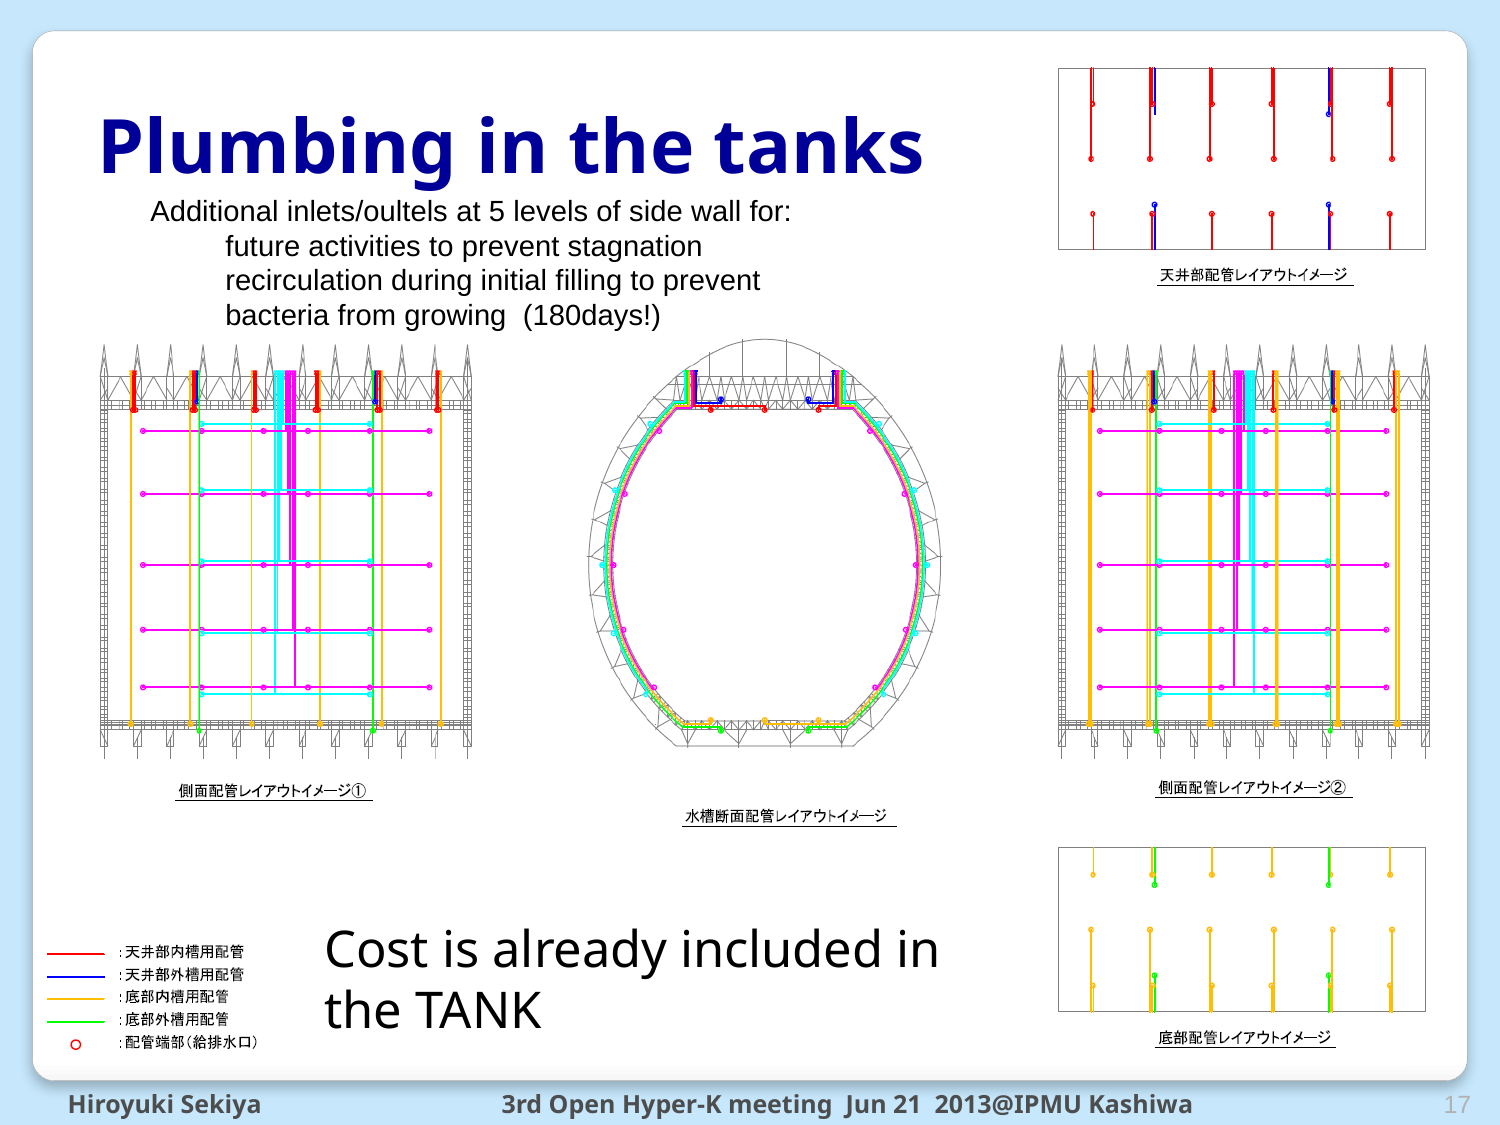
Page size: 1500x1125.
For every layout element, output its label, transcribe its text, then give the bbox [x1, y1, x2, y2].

picture [41, 54, 1436, 1067]
slide_number 17 [1136, 1076, 1487, 1125]
